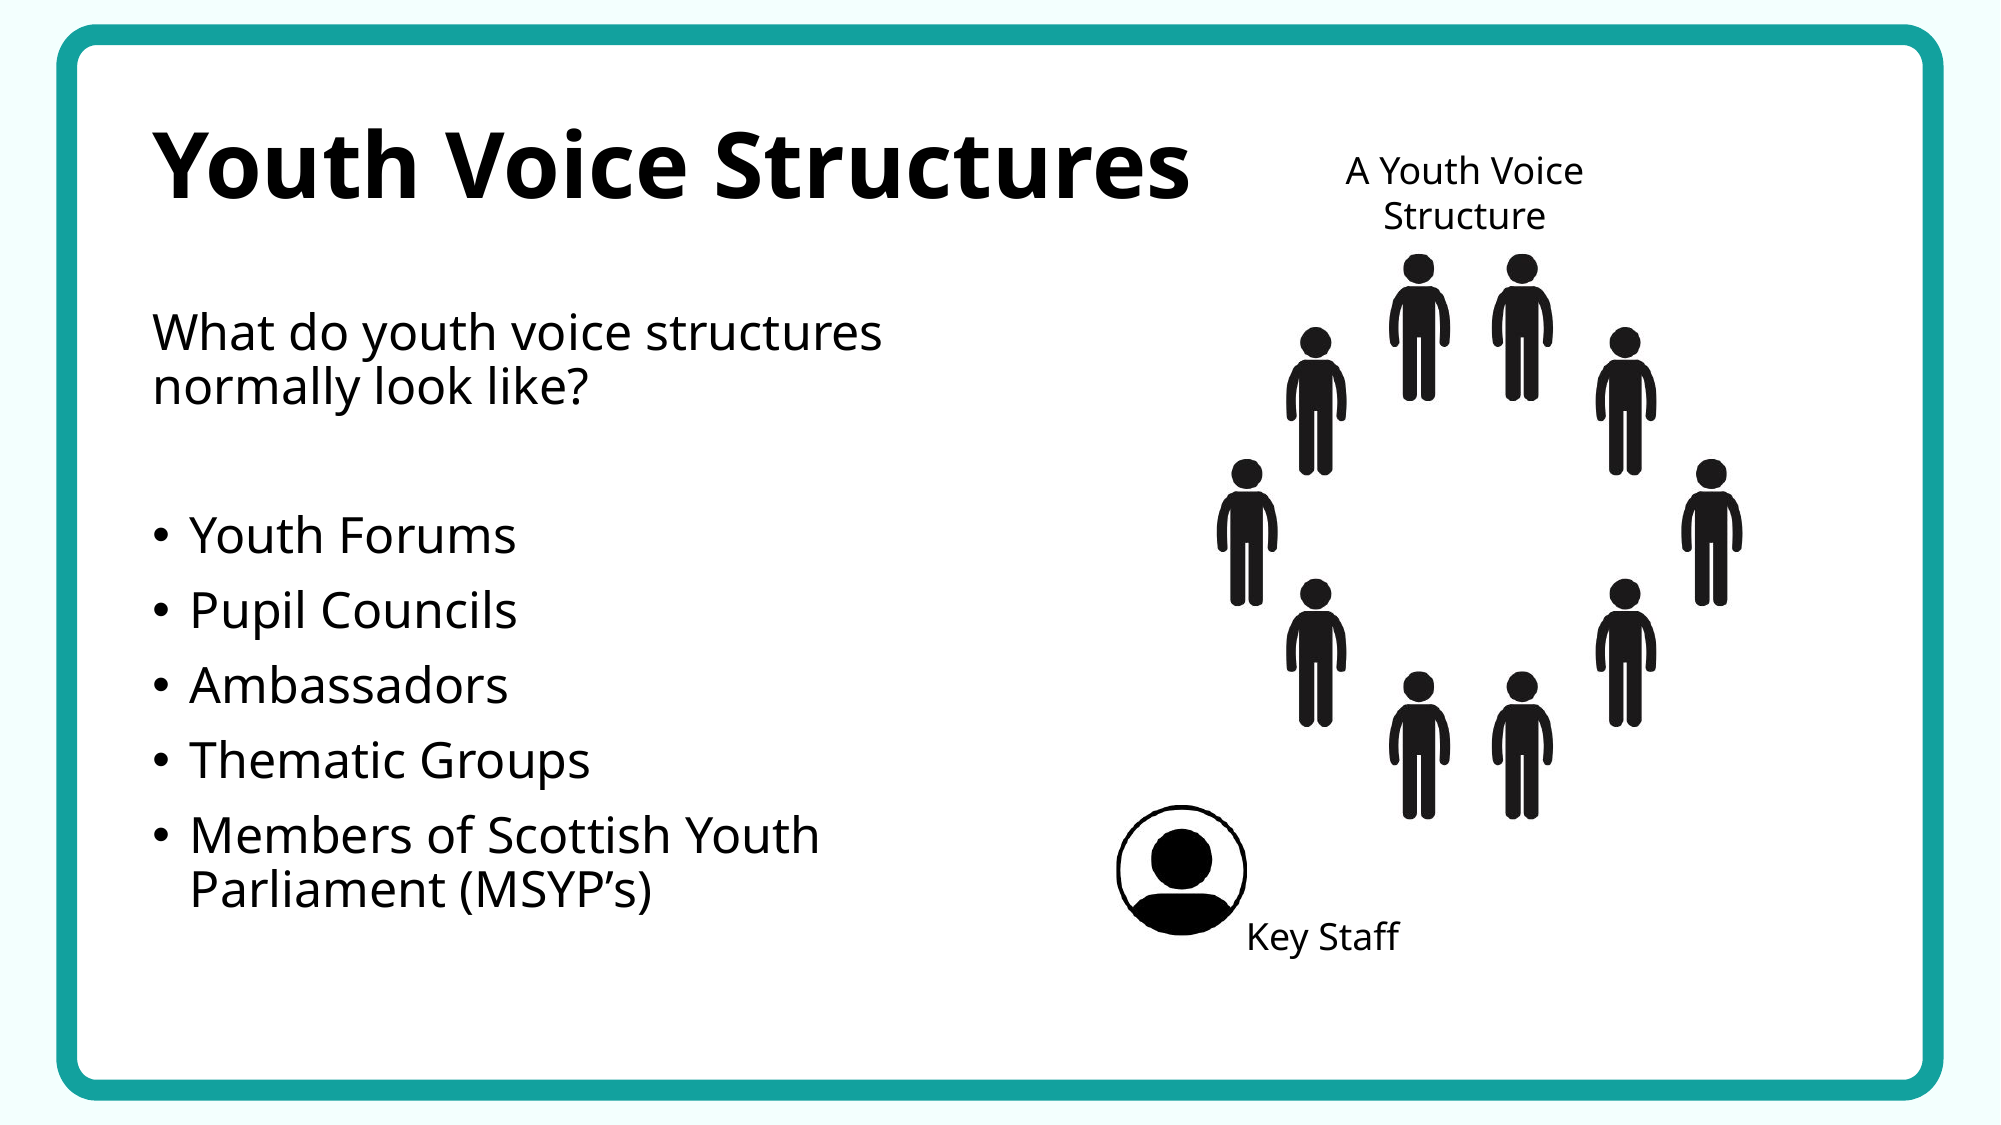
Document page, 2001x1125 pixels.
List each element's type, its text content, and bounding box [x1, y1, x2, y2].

list What do youth voice structures normally look like? Youth Forums Pupil Councils Ambassadors Thematic Groups Members of Scottish Youth Parliament (MSYP’s) [137, 299, 1006, 1014]
title Youth Voice Structures [137, 59, 1863, 278]
picture [1028, 153, 1903, 1022]
